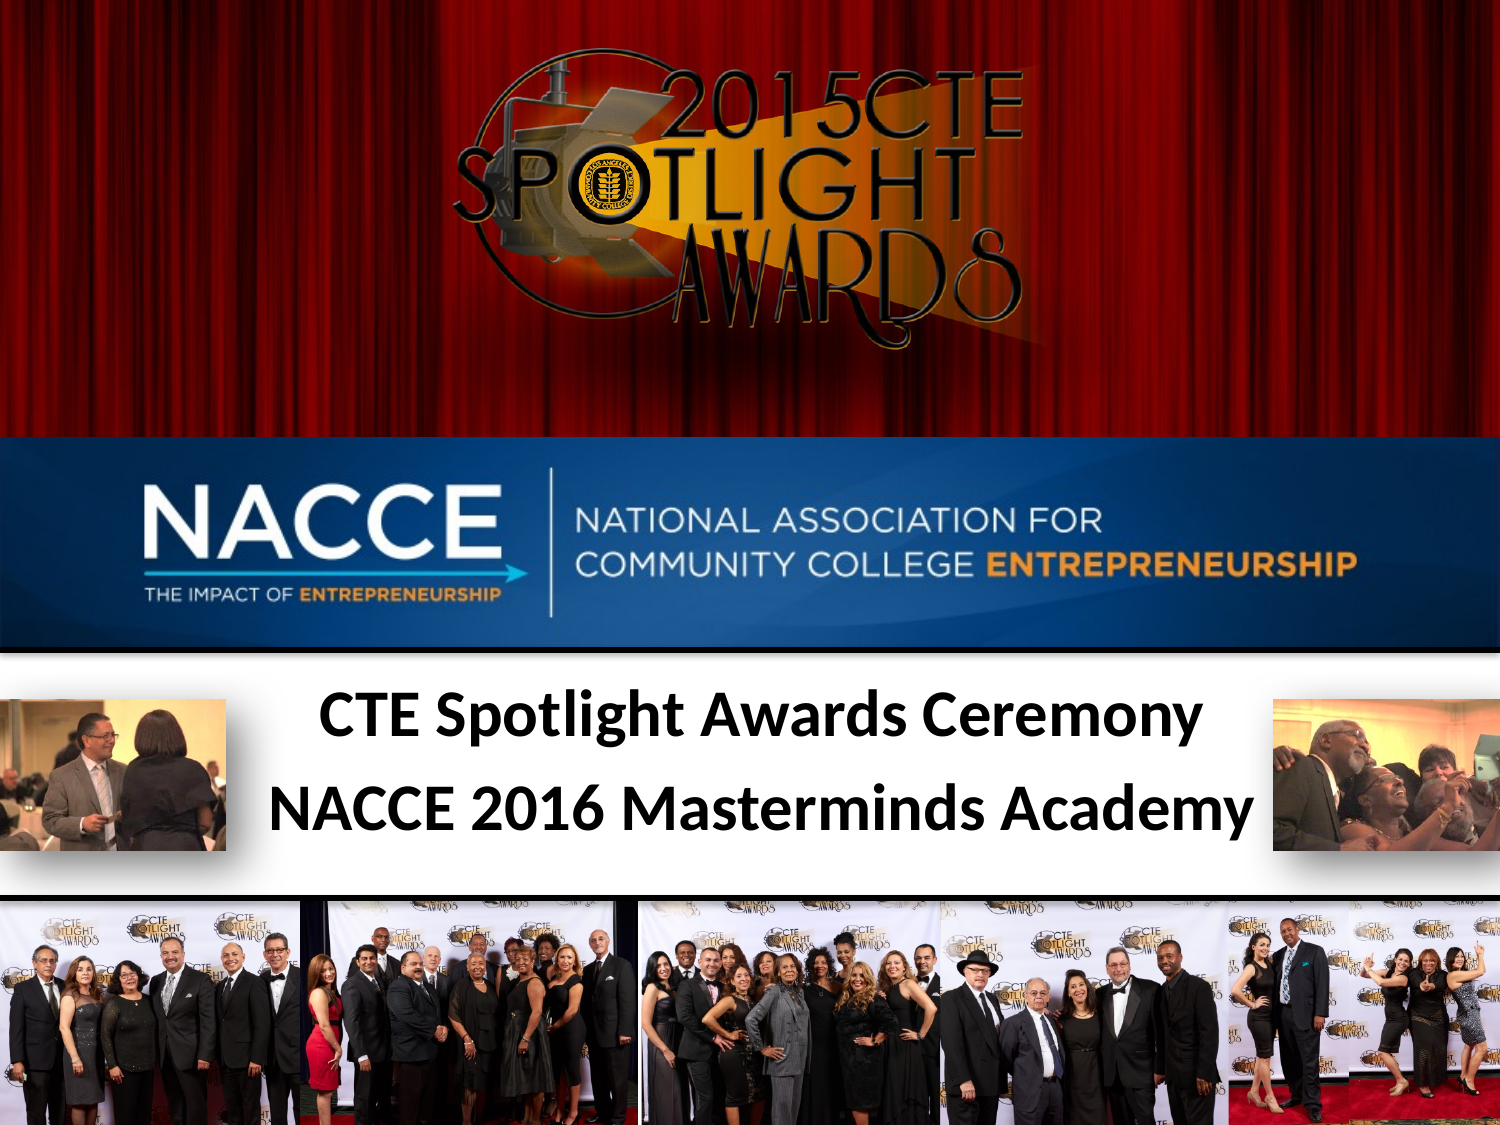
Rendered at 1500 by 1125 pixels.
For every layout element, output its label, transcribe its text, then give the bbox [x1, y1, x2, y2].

picture [1273, 699, 1500, 851]
picture [0, 899, 638, 1125]
picture [0, 699, 227, 851]
picture [0, 0, 1500, 647]
subtitle CTE Spotlight Awards Ceremony NACCE 2016 Masterminds Academy [237, 662, 1288, 875]
picture [641, 899, 1500, 1125]
